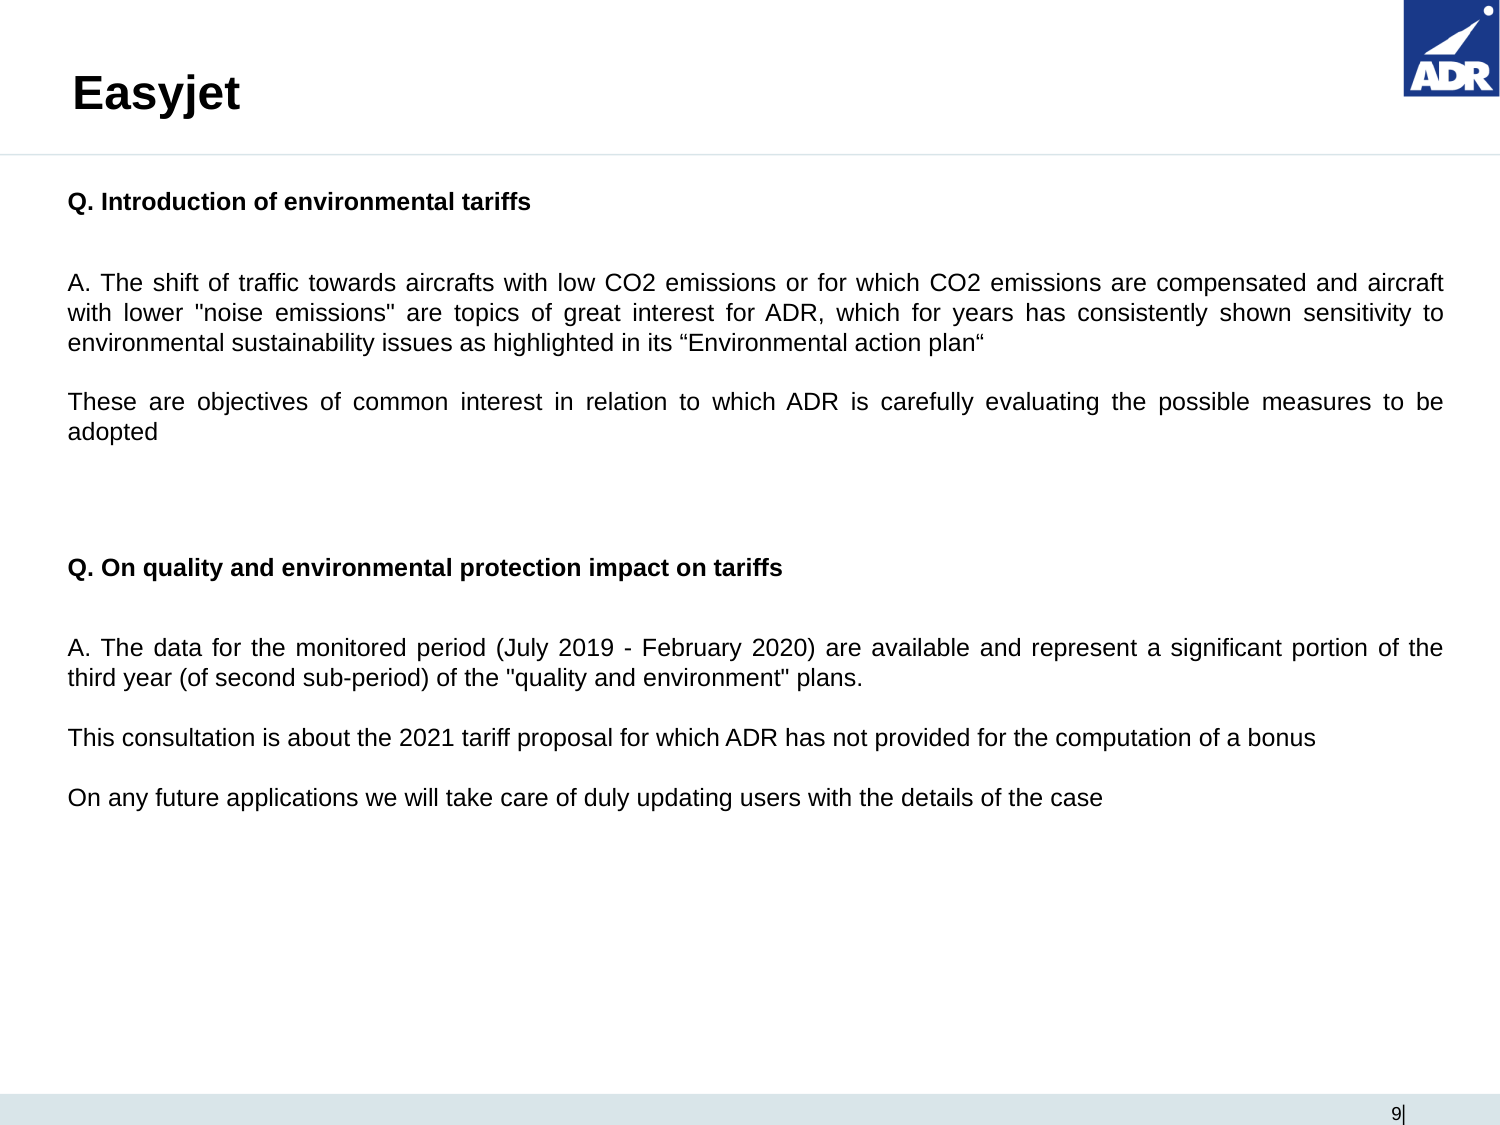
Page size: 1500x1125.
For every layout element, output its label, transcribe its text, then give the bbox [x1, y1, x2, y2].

title Easyjet [72, 38, 1389, 121]
text_box Q. Introduction of environmental tariffs A. The shift of traffic towards aircrafts with low CO2 emissions or for which CO2 emissions are compensated and aircraft with lower "noise emissions" are topics of great interest for ADR, which for years has consistently shown sensitivity to environmental sustainability issues as highlighted in its “Environmental action plan“ These are objectives of common interest in relation to which ADR is carefully evaluating the possible measures to be adopted [53, 173, 1462, 454]
text_box Q. On quality and environmental protection impact on tariffs A. The data for the monitored period (July 2019 - February 2020) are available and represent a significant portion of the third year (of second sub-period) of the "quality and environment" plans. This consultation is about the 2021 tariff proposal for which ADR has not provided for the computation of a bonus On any future applications we will take care of duly updating users with the details of the case [53, 539, 1462, 819]
picture [1403, 0, 1500, 97]
